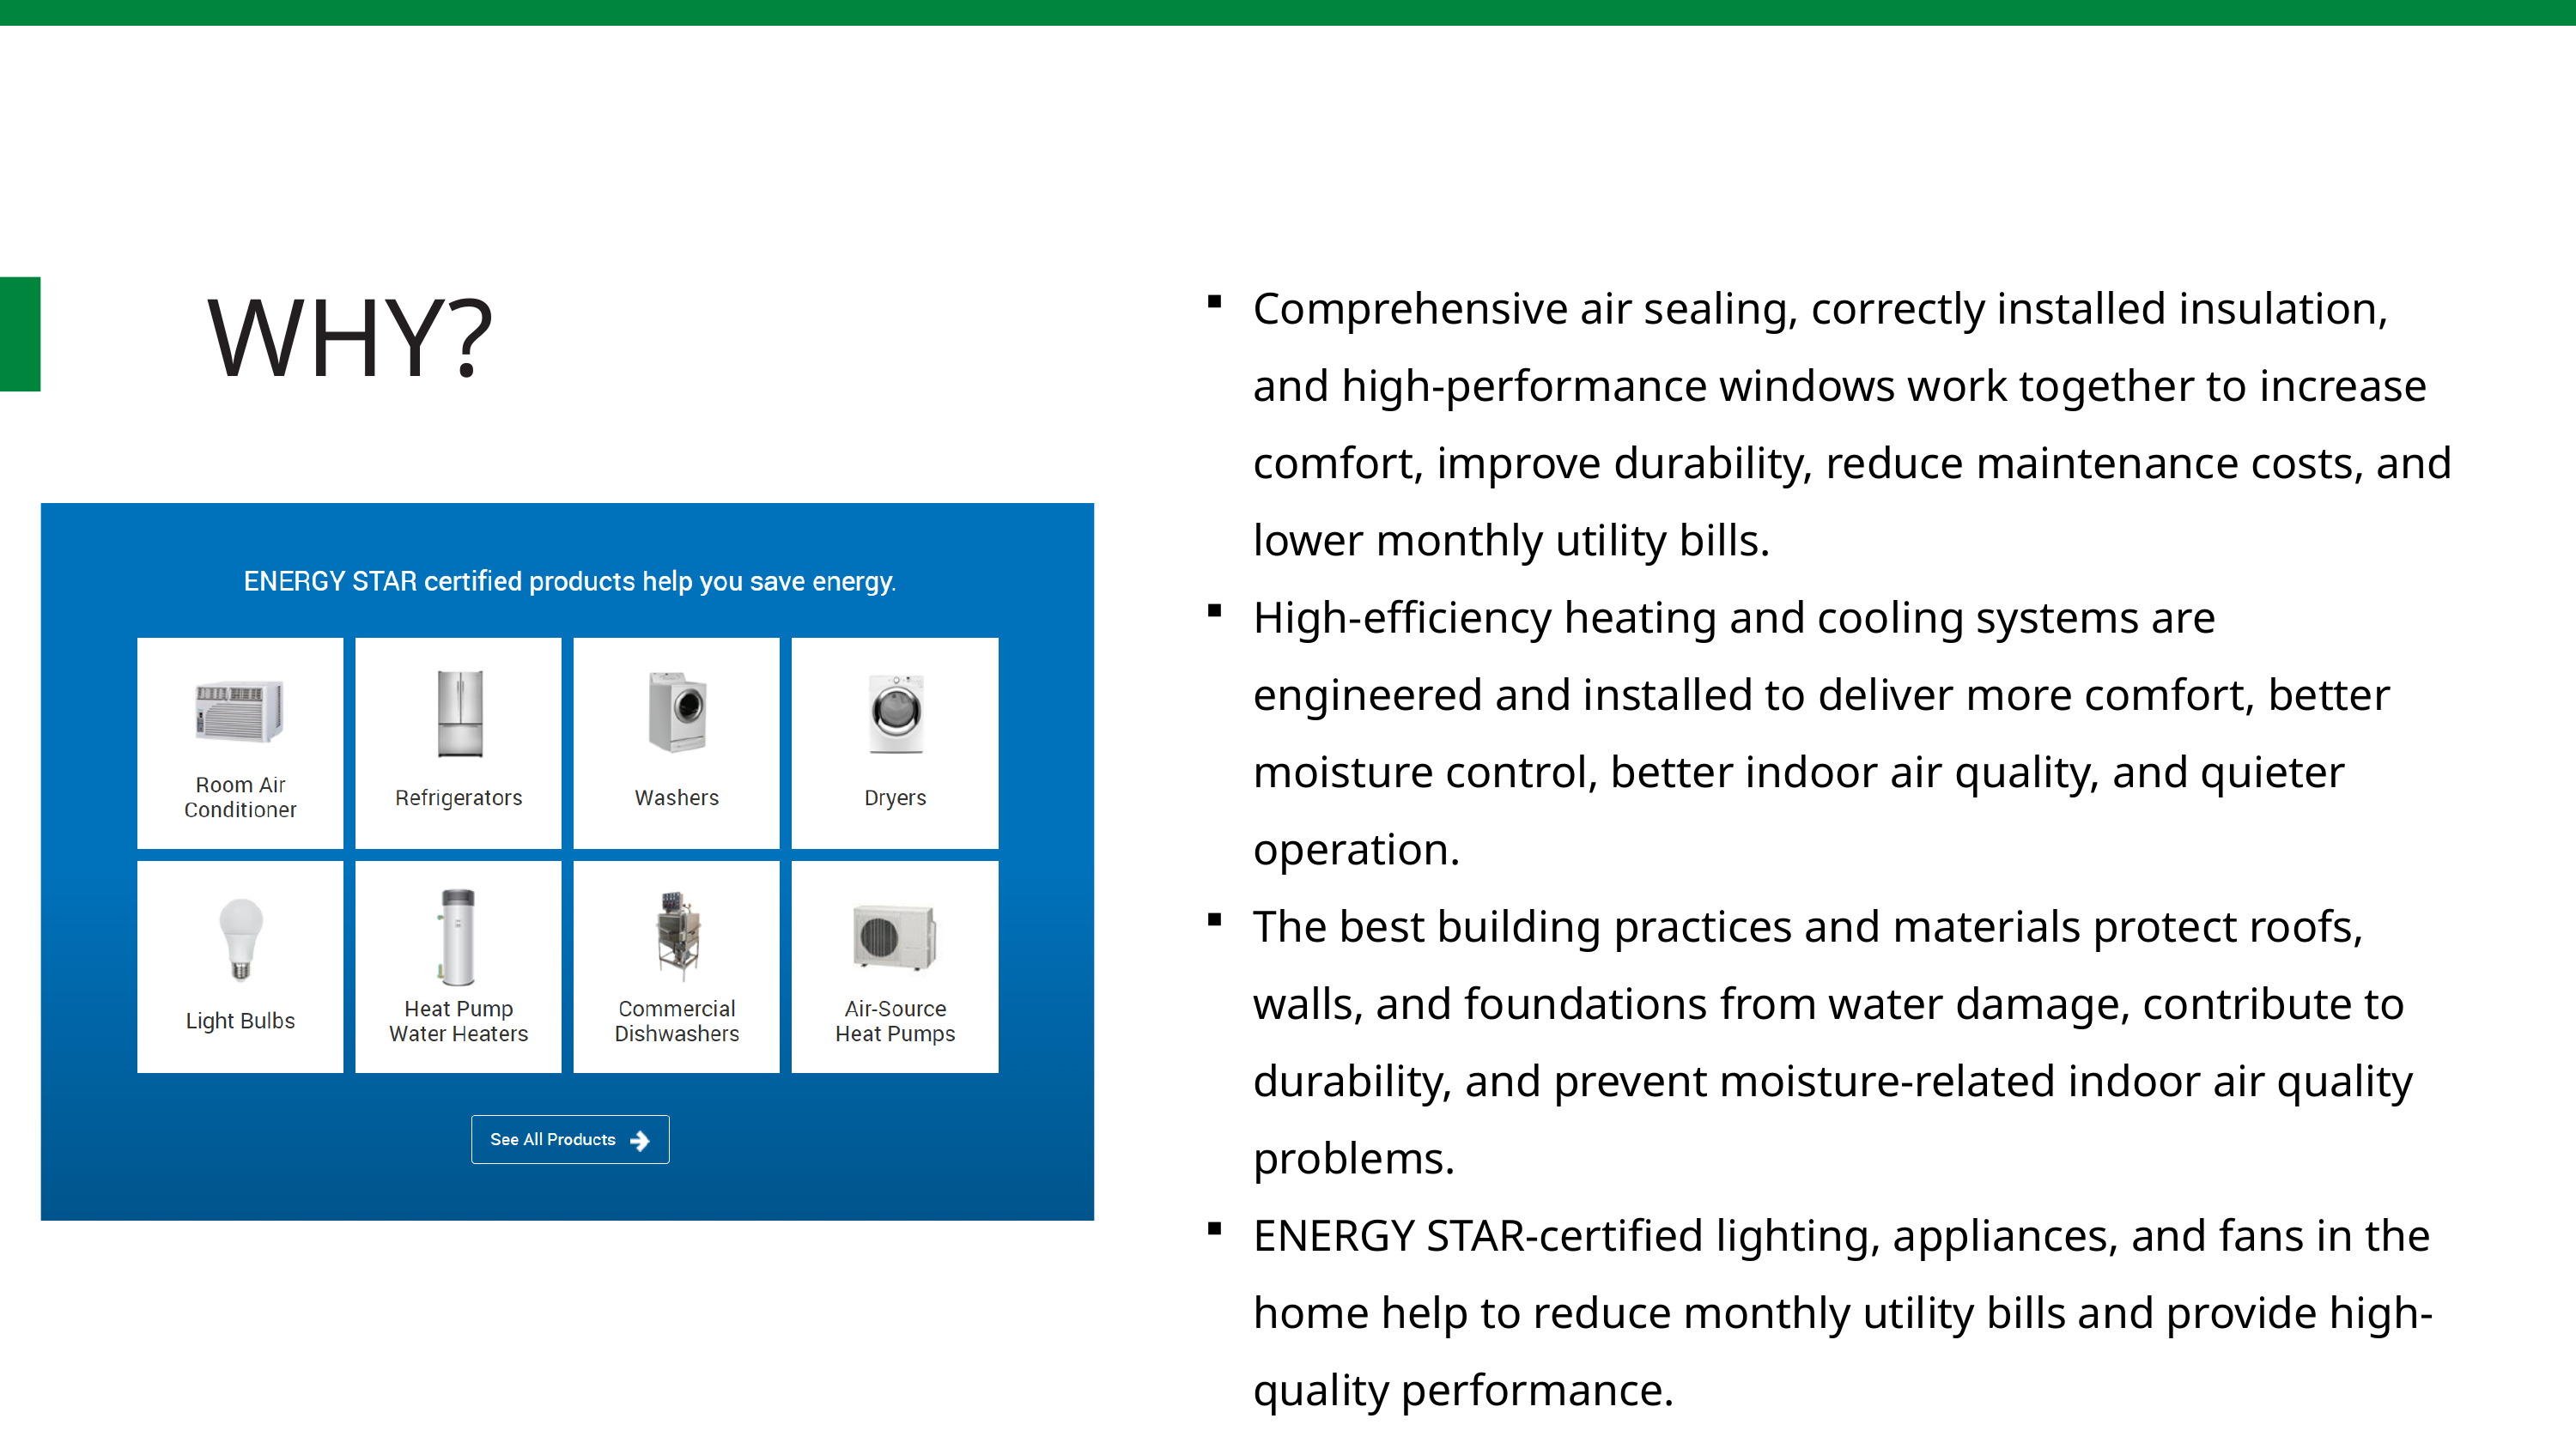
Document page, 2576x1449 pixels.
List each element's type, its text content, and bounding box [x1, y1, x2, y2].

picture [40, 503, 1095, 1221]
text_box [0, 276, 42, 392]
text_box Comprehensive air sealing, correctly installed insulation, and high-performance windows work together to increase comfort, improve durability, reduce maintenance costs, and lower monthly utility bills. High-efficiency heating and cooling systems are engineered and installed to deliver more comfort, better moisture control, better indoor air quality, and quieter operation. The best building practices and materials protect roofs, walls, and foundations from water damage, contribute to durability, and prevent moisture-related indoor air quality problems. ENERGY STAR-certified lighting, appliances, and fans in the home help to reduce monthly utility bills and provide high-quality performance. [1192, 249, 2472, 1422]
list WHY? [193, 276, 1132, 421]
